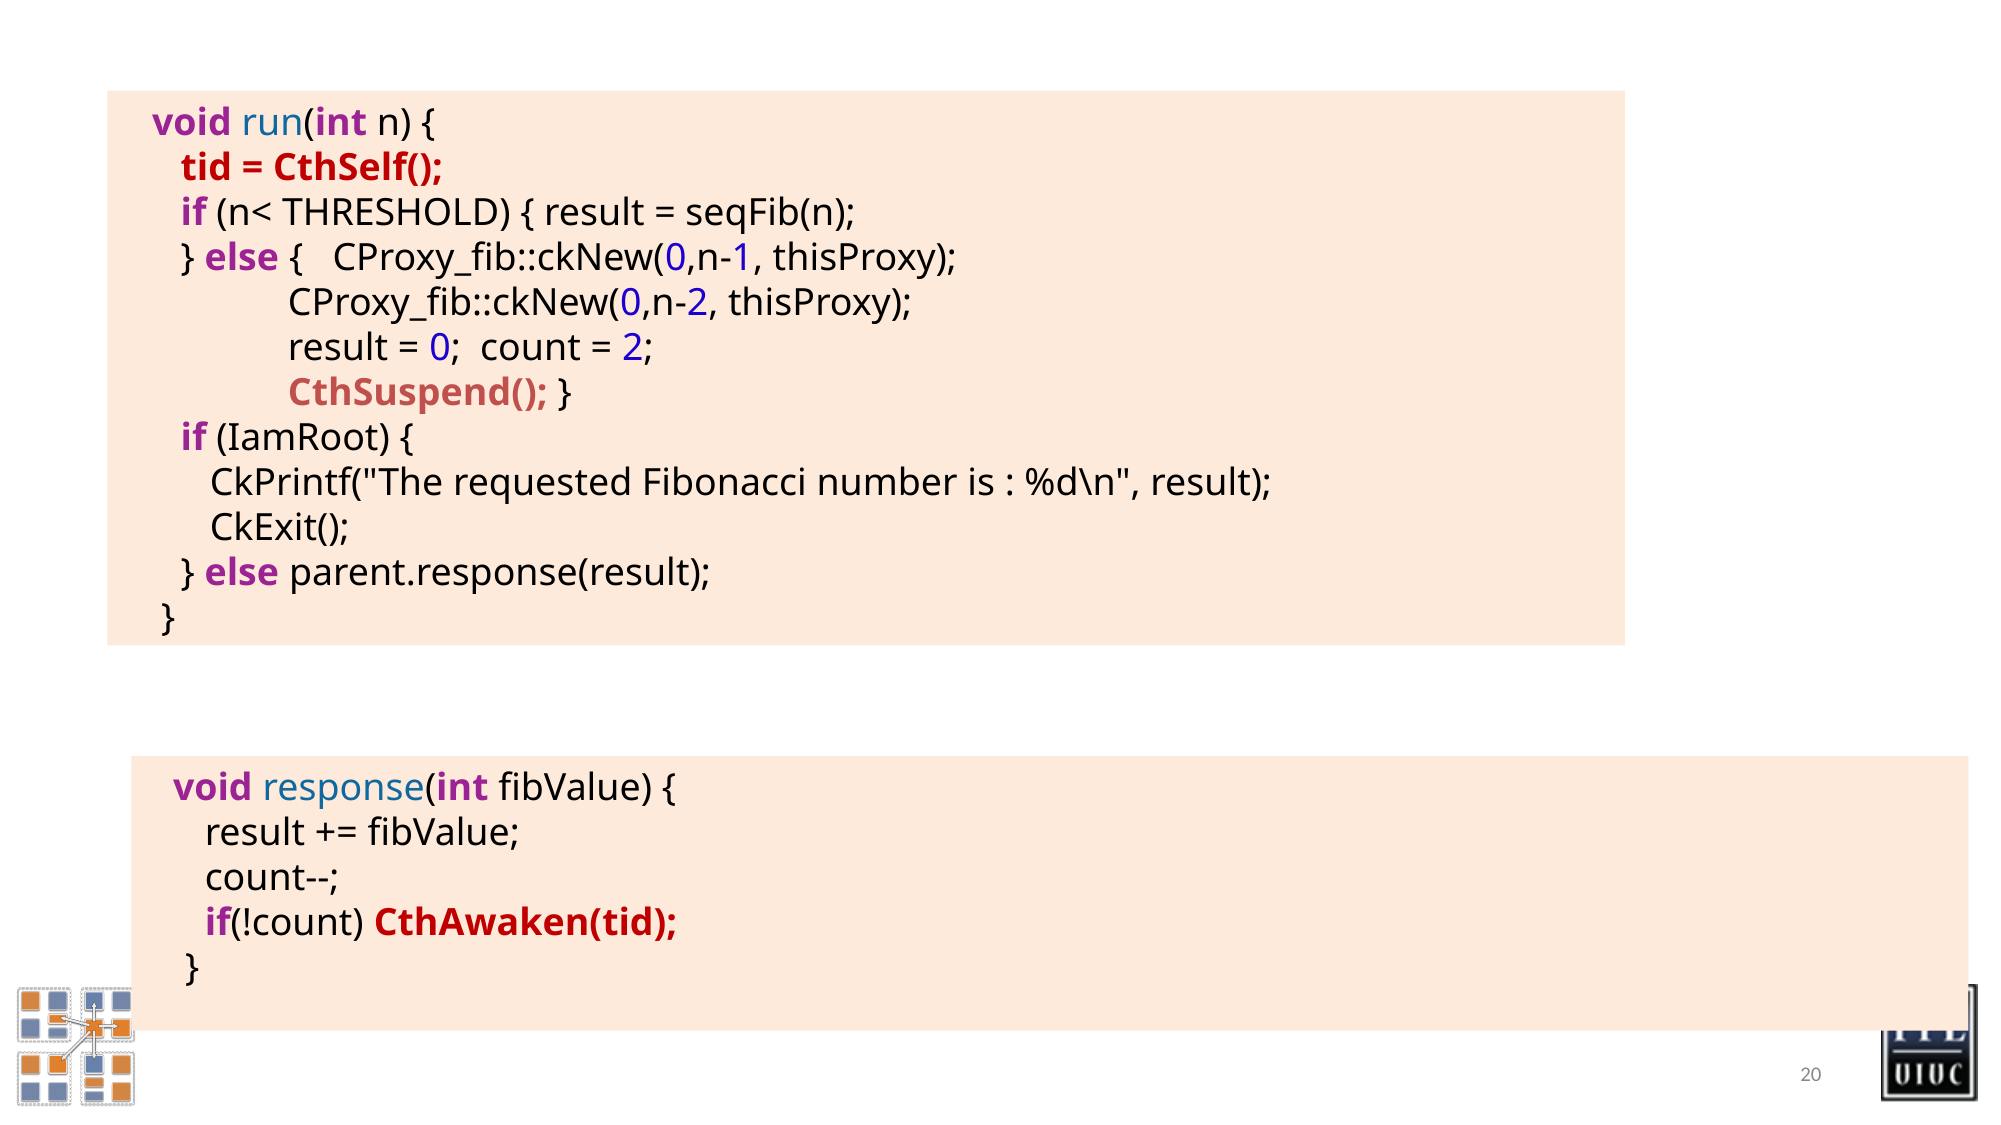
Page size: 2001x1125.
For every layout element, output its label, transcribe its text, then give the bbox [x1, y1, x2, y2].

text_box void response(int fibValue) { result += fibValue; count--; if(!count) CthAwaken(tid); } [131, 756, 1969, 1031]
text_box void run(int n) { tid = CthSelf(); if (n< THRESHOLD) { result = seqFib(n); } else { CProxy_fib::ckNew(0,n-1, thisProxy); CProxy_fib::ckNew(0,n-2, thisProxy); result = 0; count = 2; CthSuspend(); } if (IamRoot) { CkPrintf("The requested Fibonacci number is : %d\n", result); CkExit(); } else parent.response(result); } [107, 90, 1625, 646]
picture [1881, 984, 1978, 1107]
picture [12, 982, 140, 1110]
slide_number 20 [1625, 1042, 1837, 1103]
